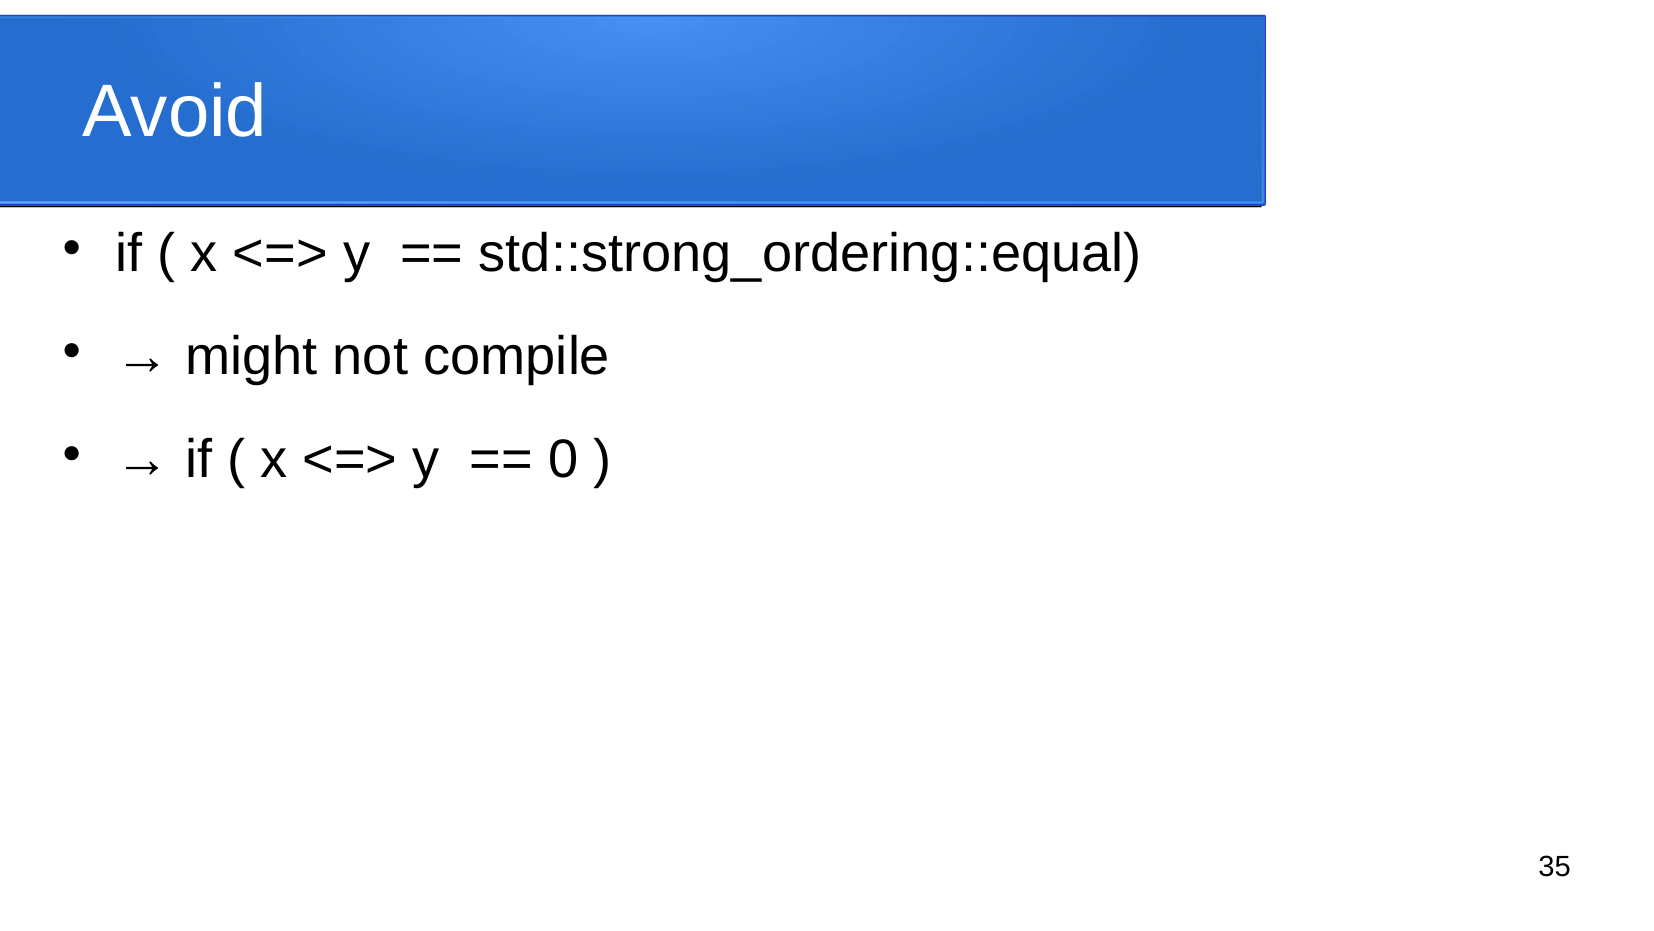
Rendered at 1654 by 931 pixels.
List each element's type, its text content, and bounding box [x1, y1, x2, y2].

slide_number 35 [1185, 847, 1571, 912]
list if ( x <=> y == std::strong_ordering::equal) → might not compile → if ( x <=> y == 0 ) [45, 224, 1635, 885]
picture [0, 13, 1269, 211]
title Avoid [82, 35, 1235, 189]
